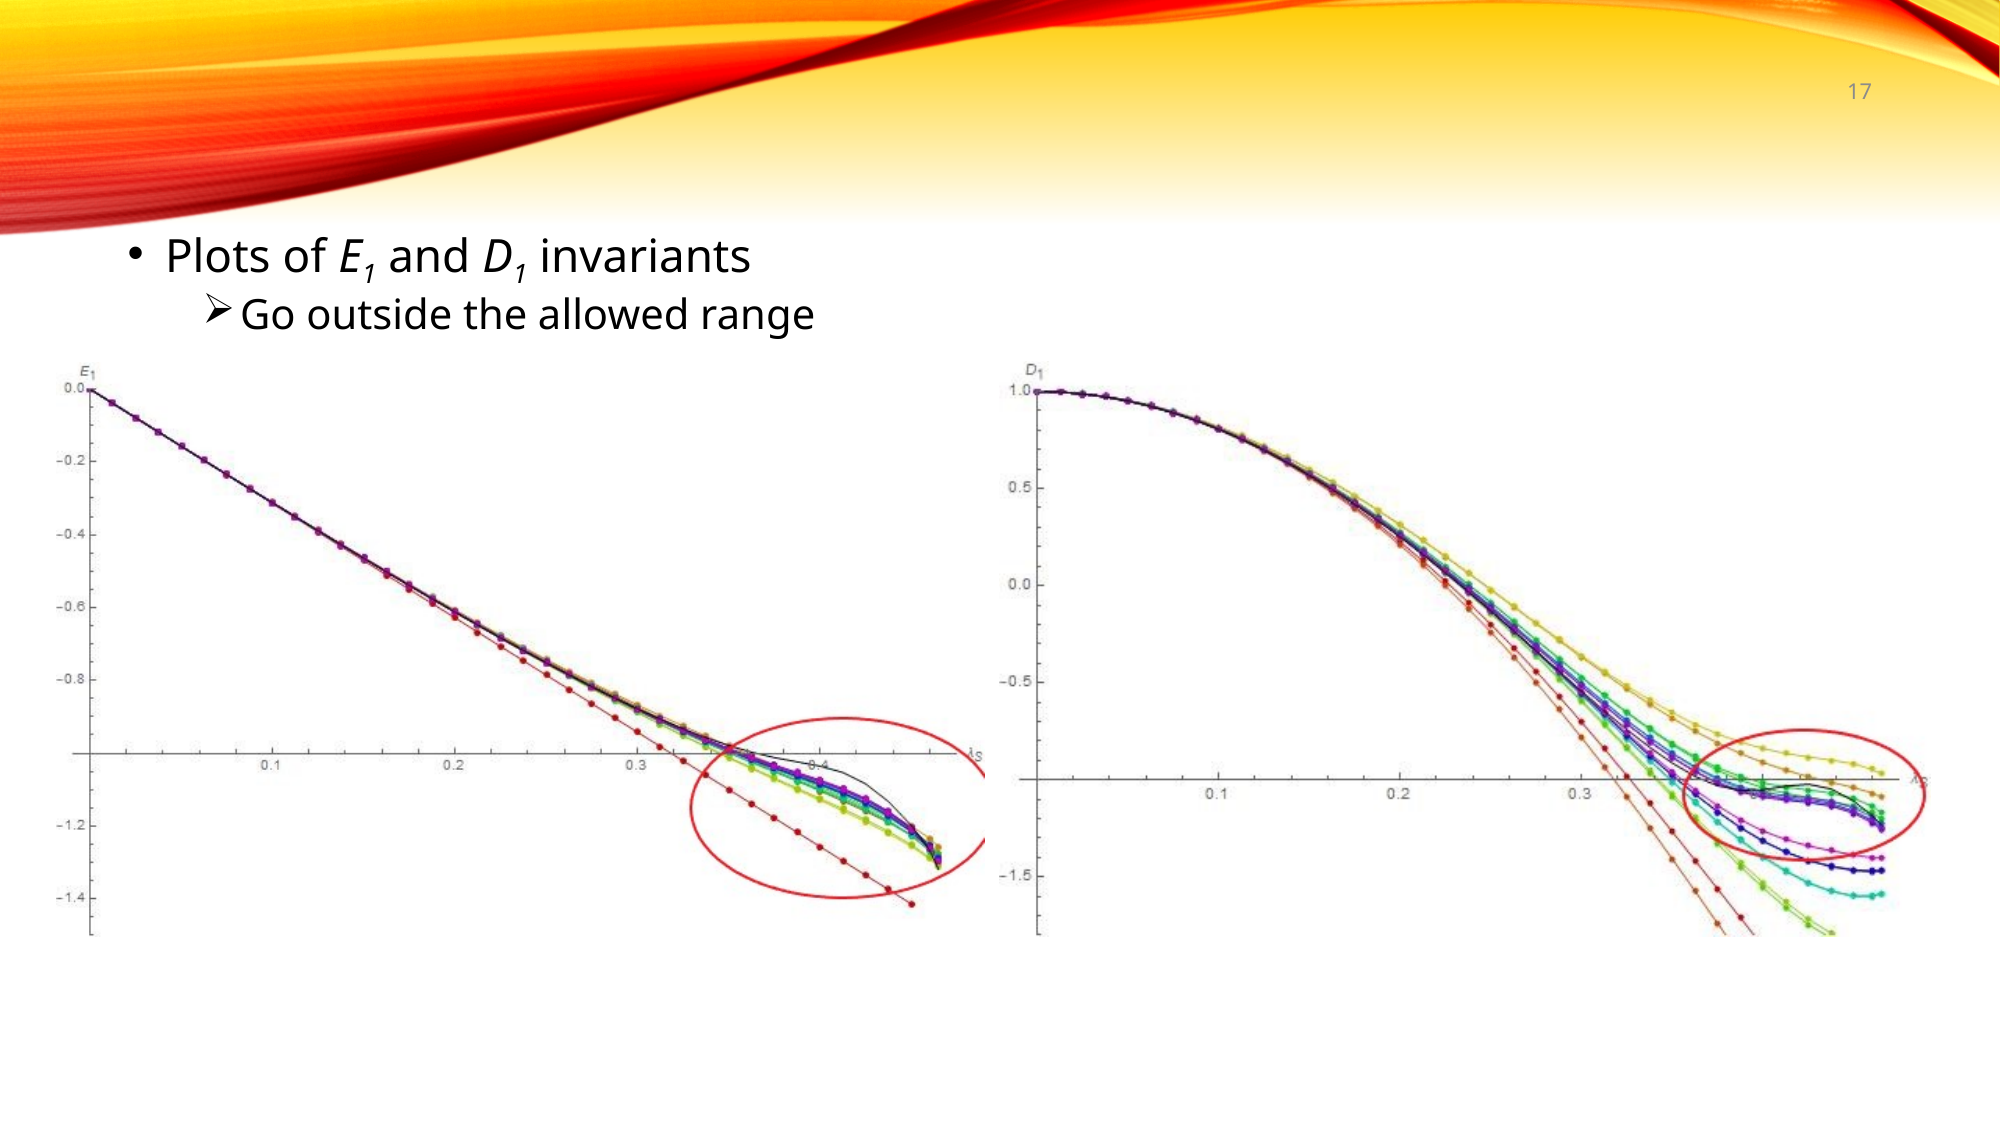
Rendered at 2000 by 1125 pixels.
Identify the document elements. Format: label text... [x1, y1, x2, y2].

slide_number 17 [1437, 62, 1887, 123]
list Plots of E1 and D1 invariants Go outside the allowed range [112, 219, 1887, 1021]
picture [999, 361, 1932, 937]
picture [0, 0, 2000, 237]
picture [56, 361, 985, 937]
